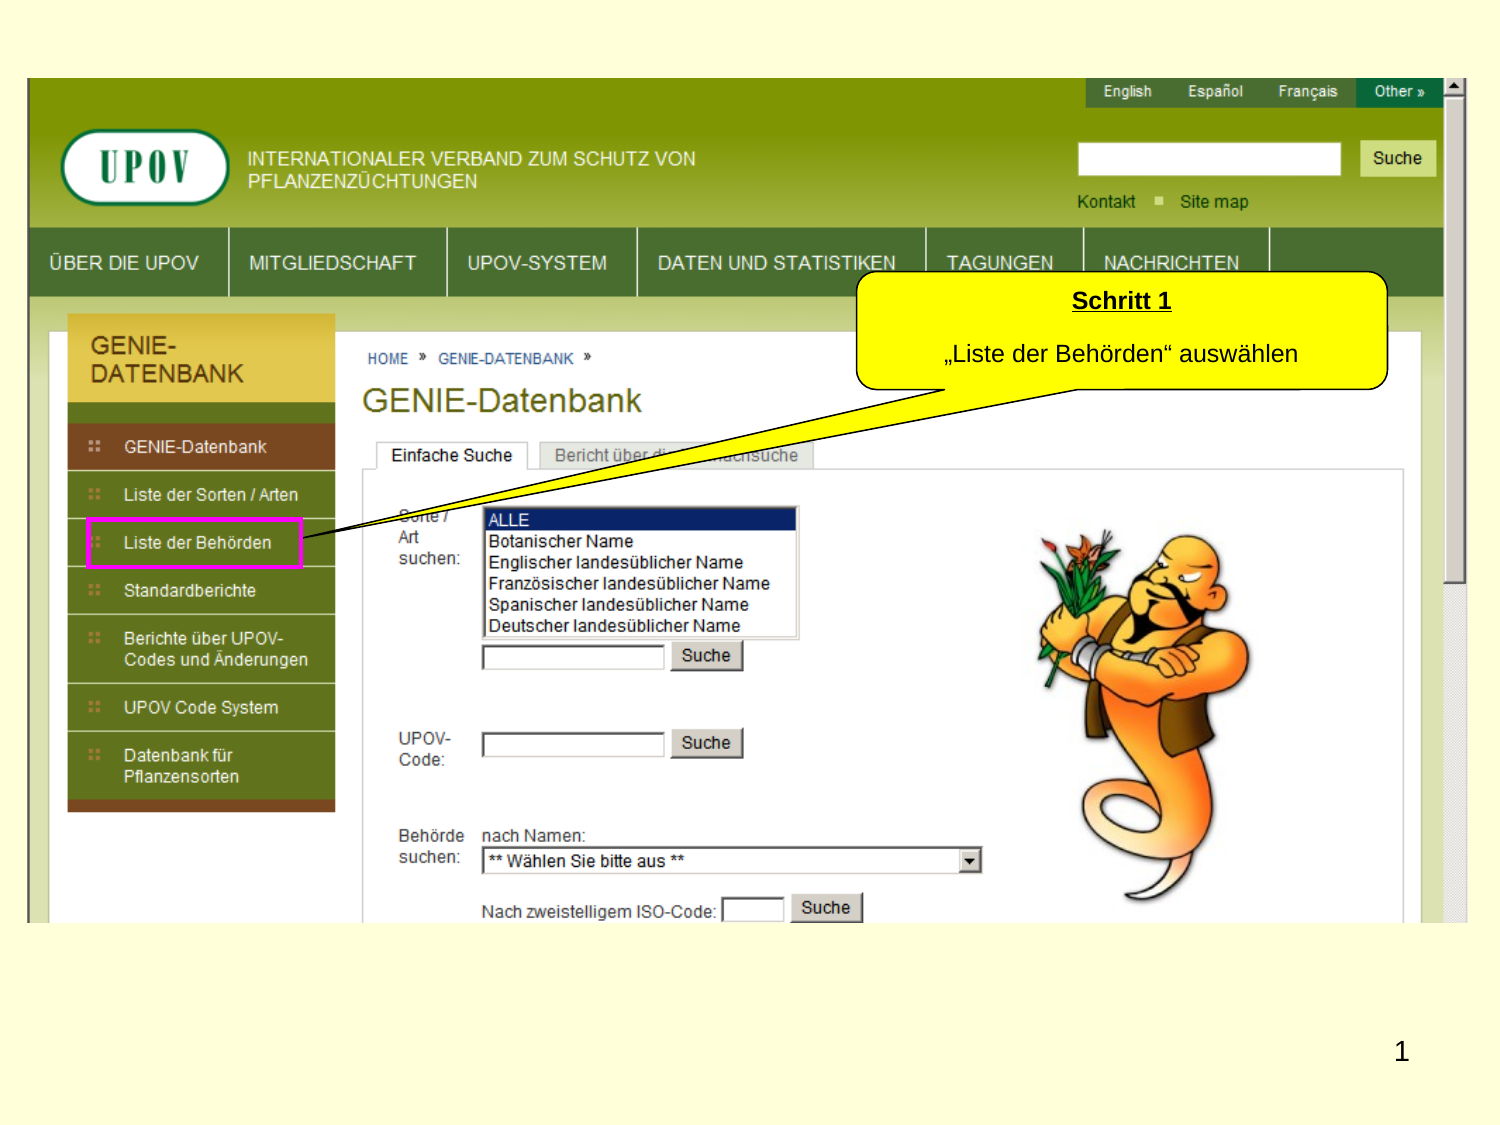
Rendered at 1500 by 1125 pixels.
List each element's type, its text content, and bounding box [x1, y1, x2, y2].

slide_number 1 [1074, 1024, 1425, 1103]
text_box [26, 77, 1469, 923]
